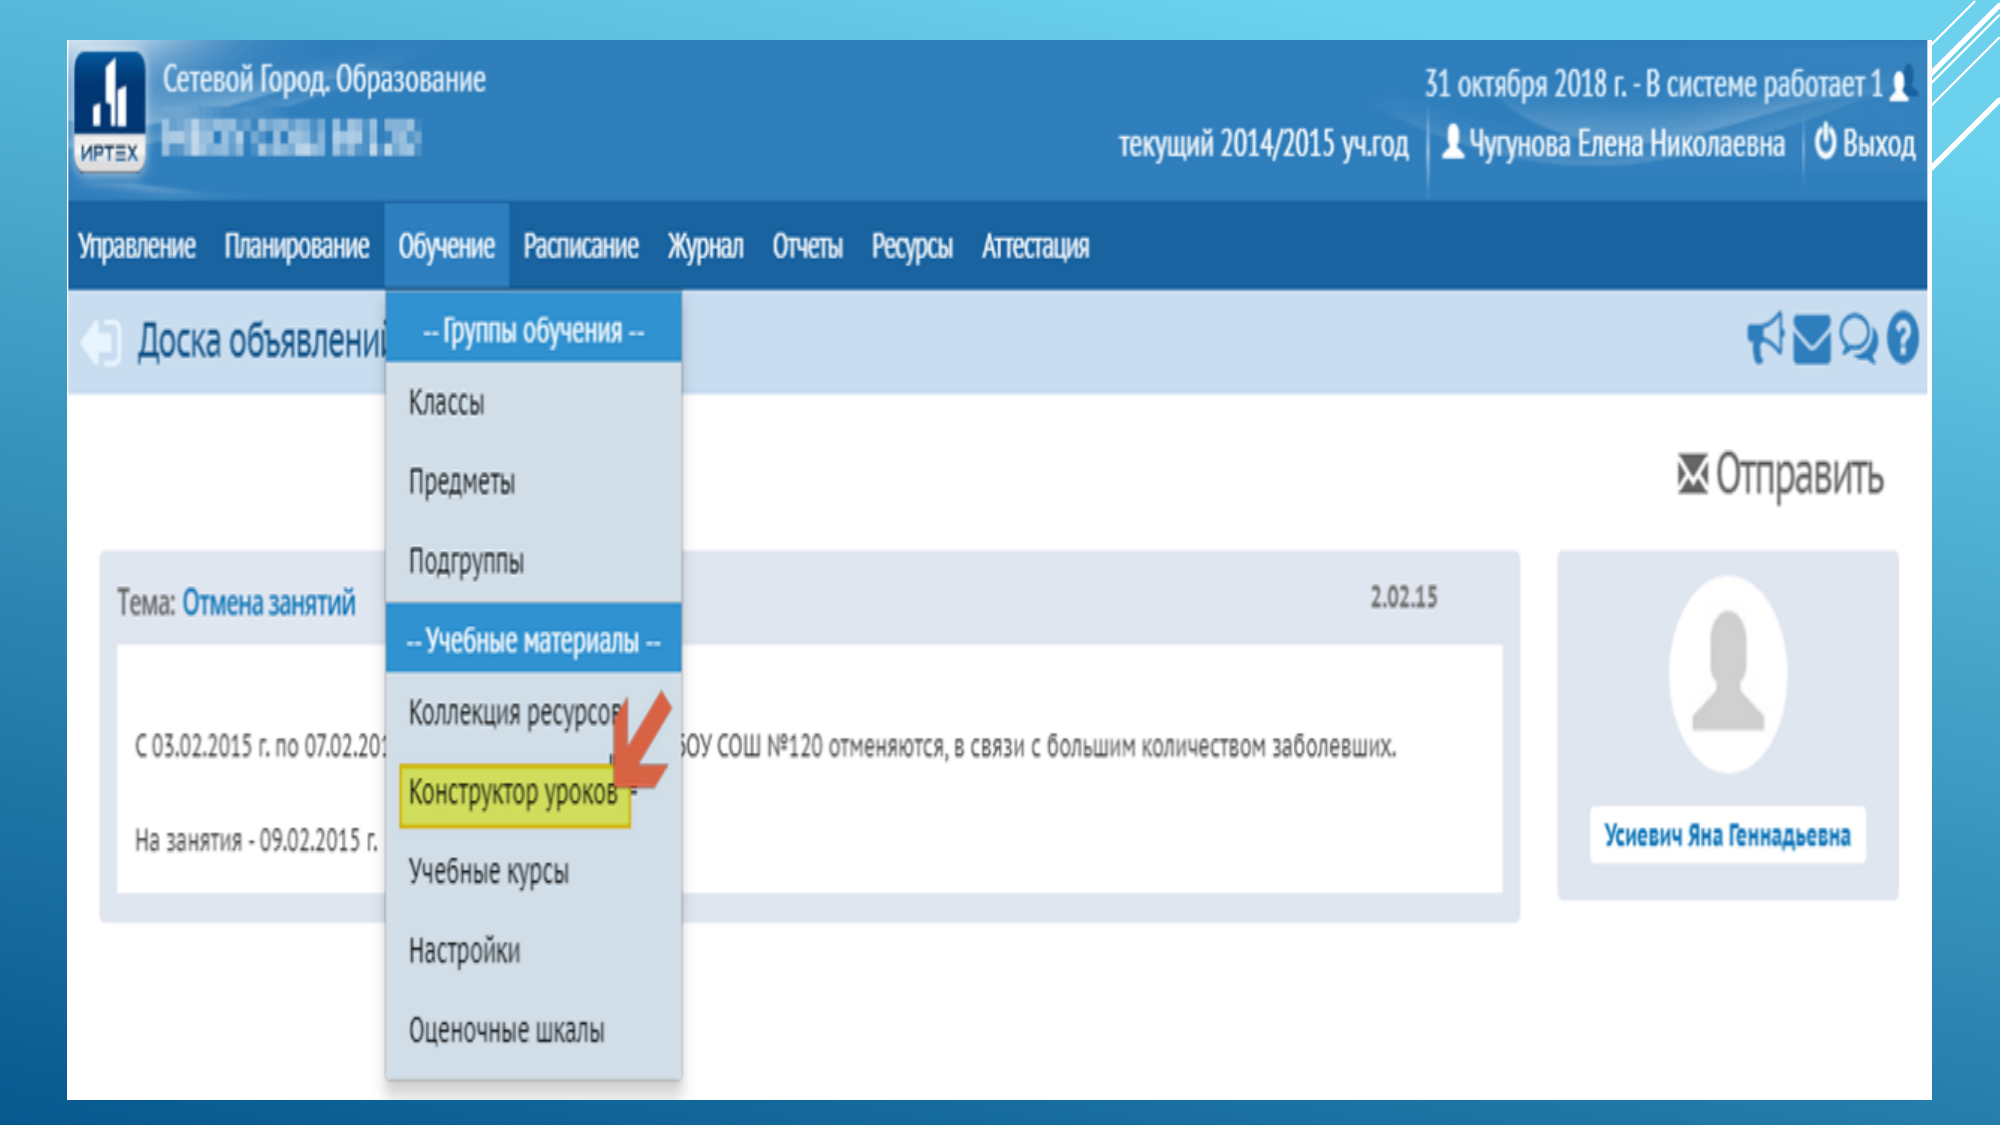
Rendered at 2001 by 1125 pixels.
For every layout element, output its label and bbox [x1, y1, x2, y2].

title [32, 24, 1897, 513]
picture [66, 40, 1932, 1101]
